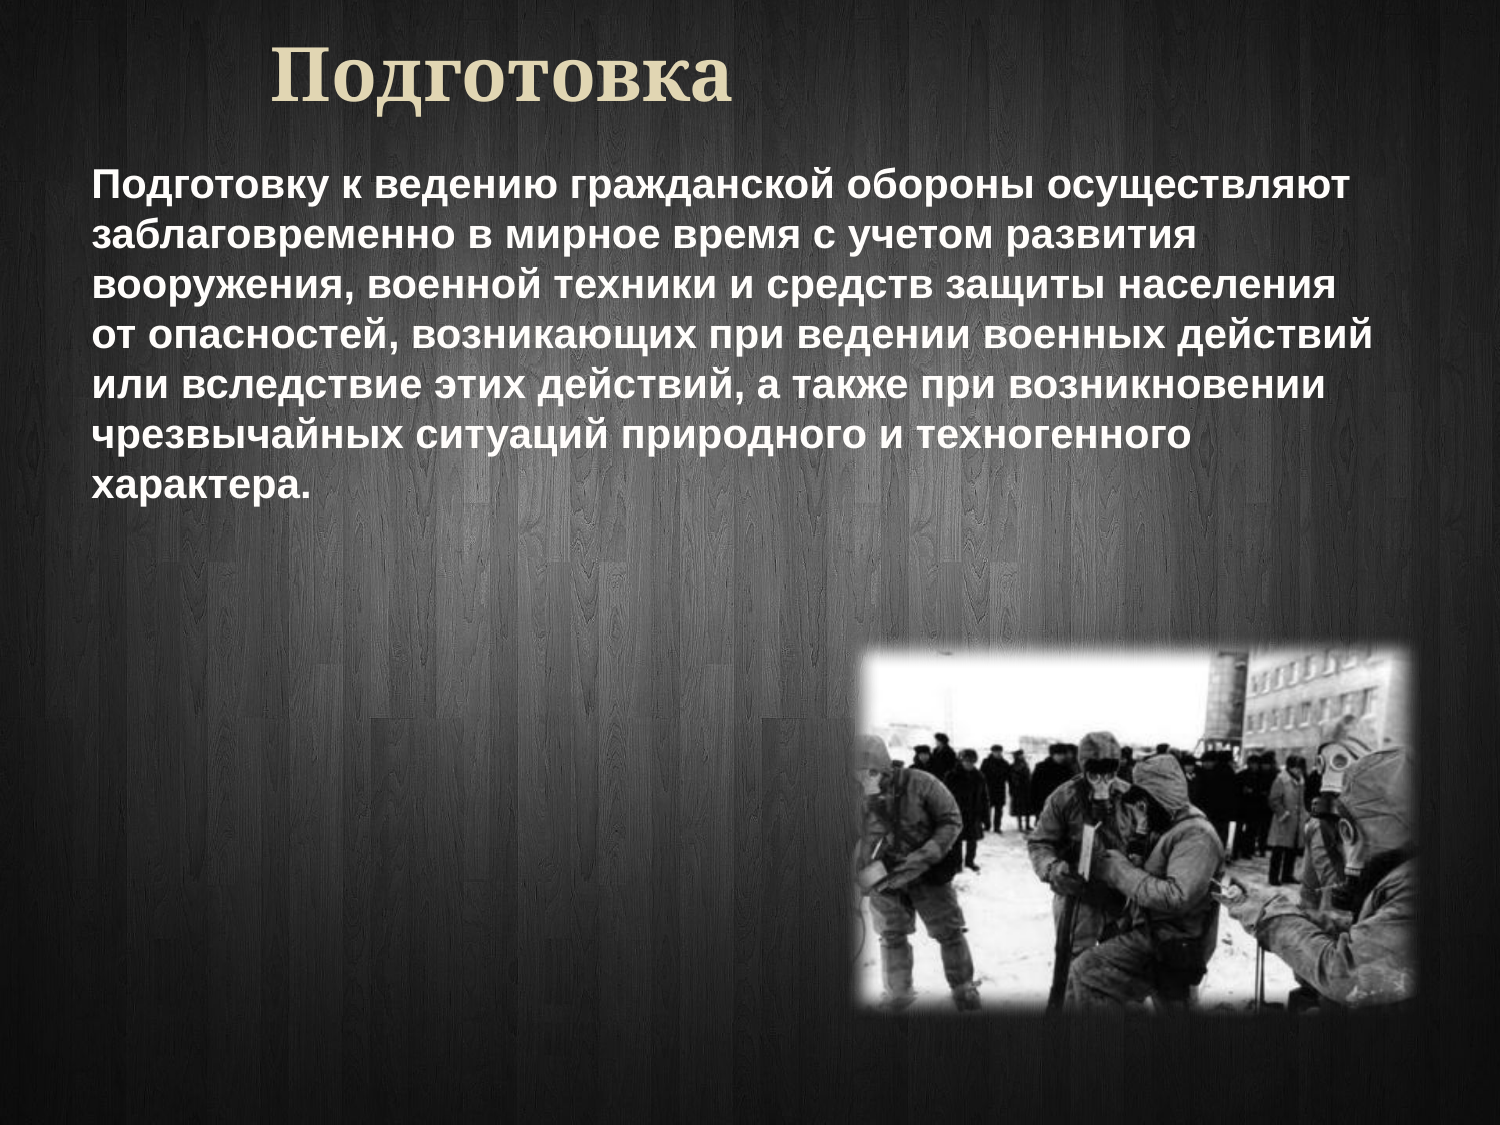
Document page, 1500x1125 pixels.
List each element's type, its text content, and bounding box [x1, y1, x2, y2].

text_box Подготовка [0, 19, 750, 125]
picture [0, 0, 1500, 1125]
text_box Подготовку к ведению гражданской обороны осуществляют заблаговременно в мирное время с учетом развития вооружения, военной техники и средств защиты населения от опасностей, возникающих при ведении военных действий или вследствие этих действий, а также при возникновении чрезвычайных ситуаций природного и техногенного характера. [76, 149, 1400, 514]
